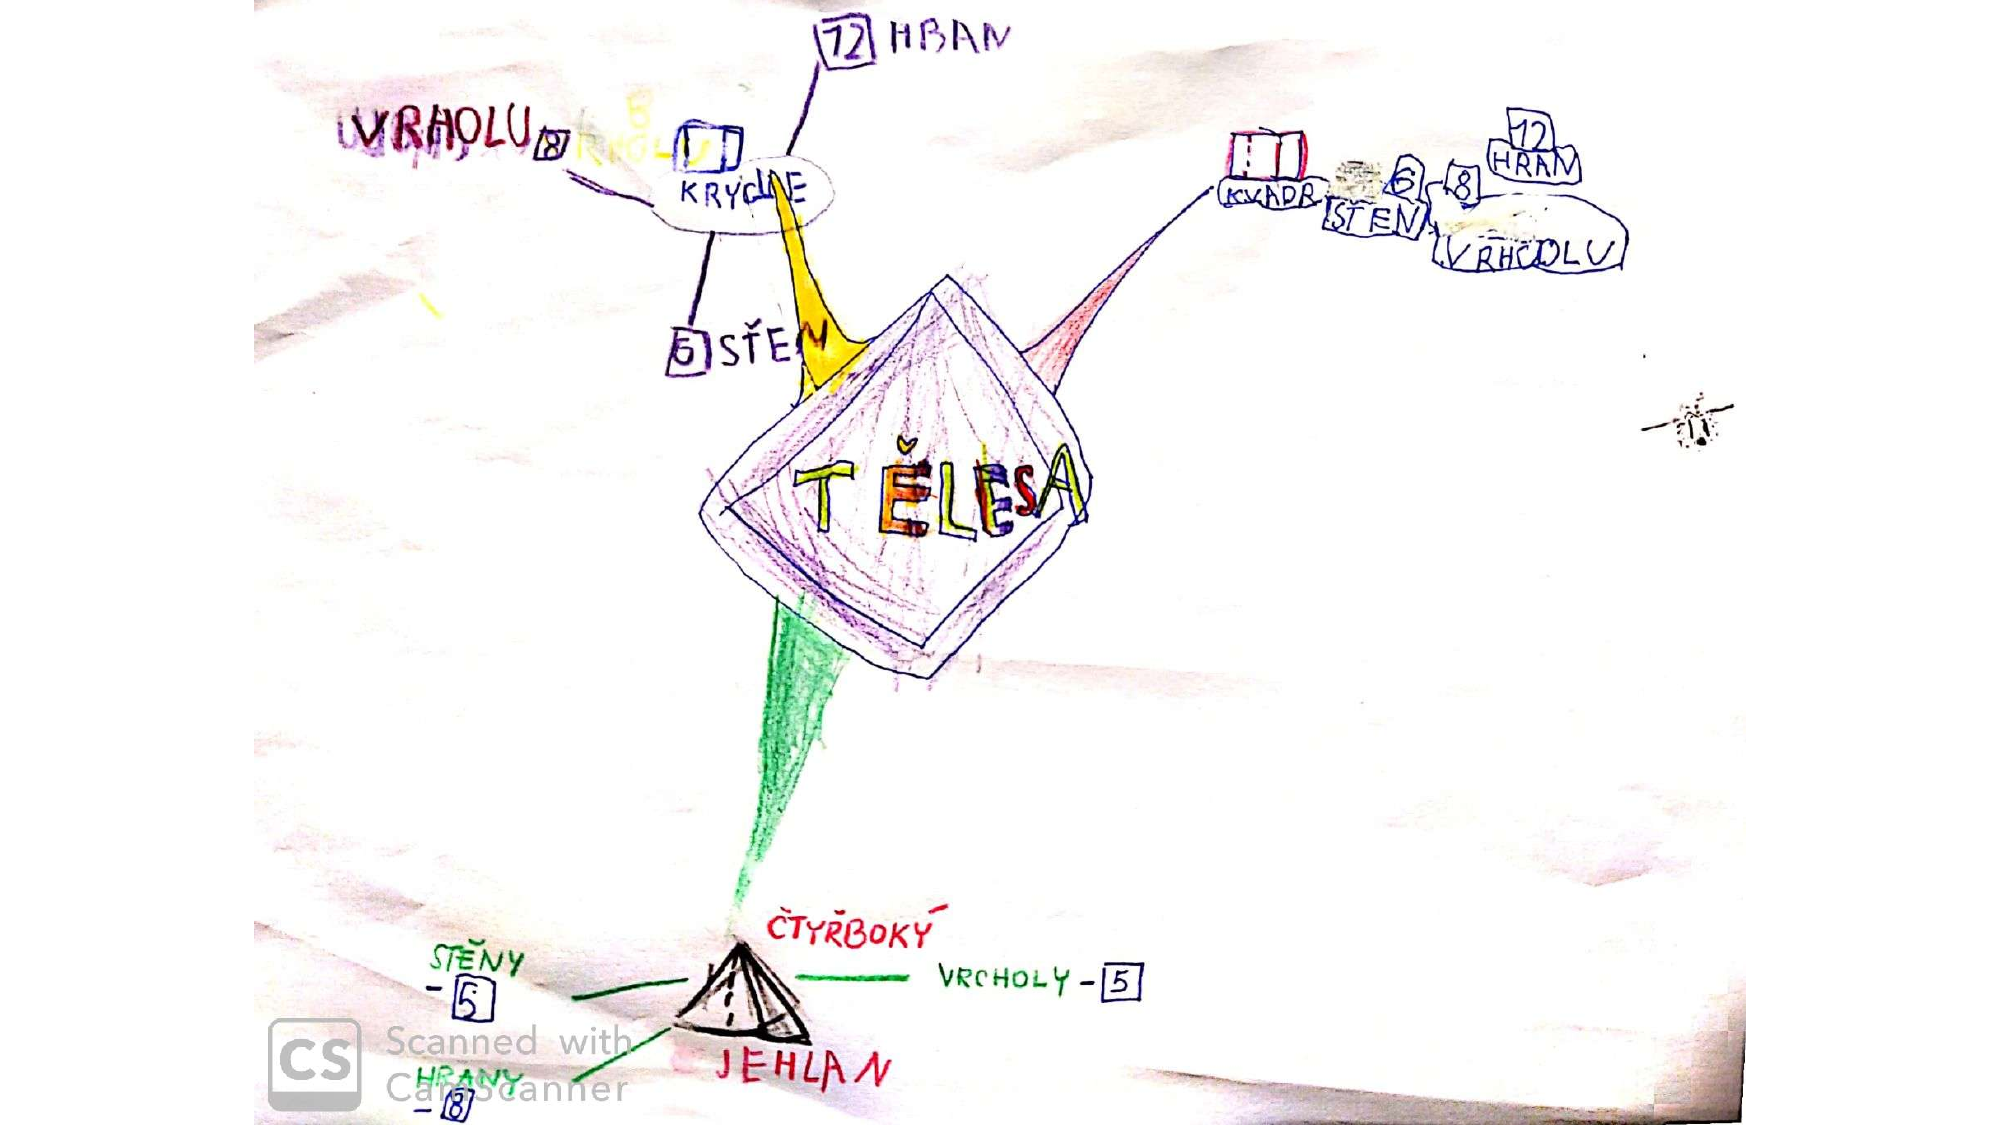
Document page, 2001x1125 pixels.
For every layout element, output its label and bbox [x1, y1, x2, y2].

picture [254, 0, 1746, 1125]
